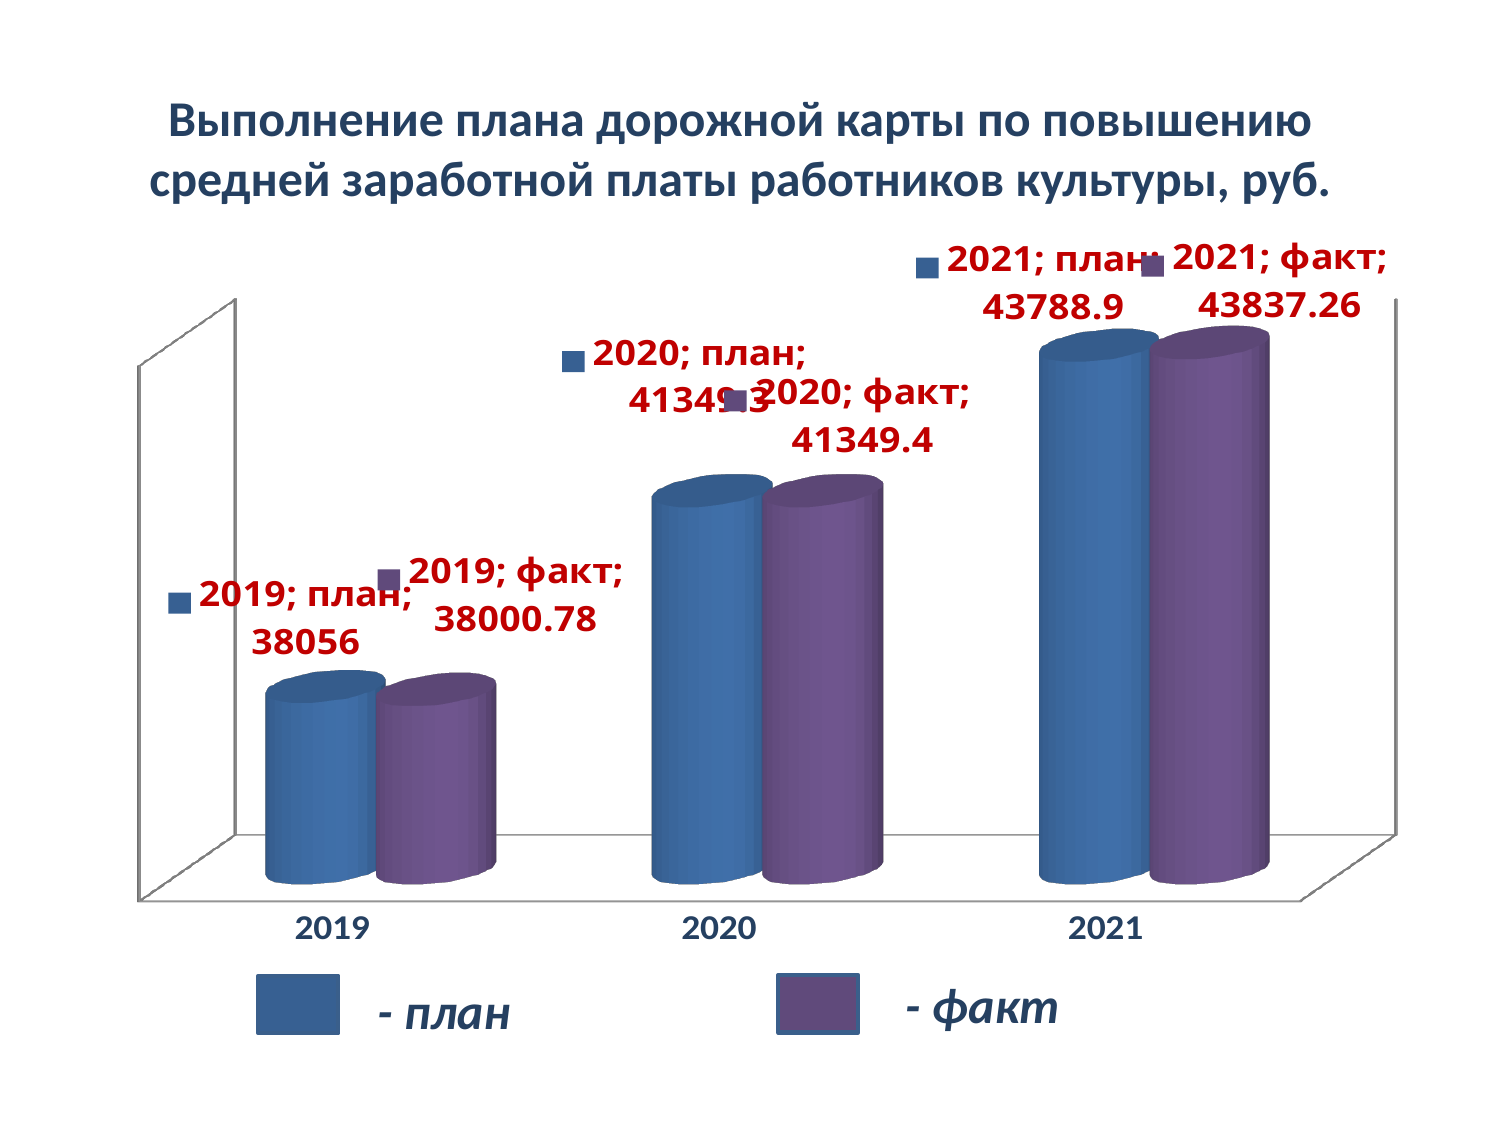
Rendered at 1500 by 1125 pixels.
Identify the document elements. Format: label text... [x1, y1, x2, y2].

text_box [776, 973, 860, 1035]
chart [110, 231, 1424, 965]
text_box - план [362, 973, 651, 1048]
text_box - факт [890, 973, 1081, 1041]
title Выполнение плана дорожной карты по повышению средней заработной платы работников культуры, руб. [112, 54, 1369, 230]
text_box [256, 974, 340, 1035]
